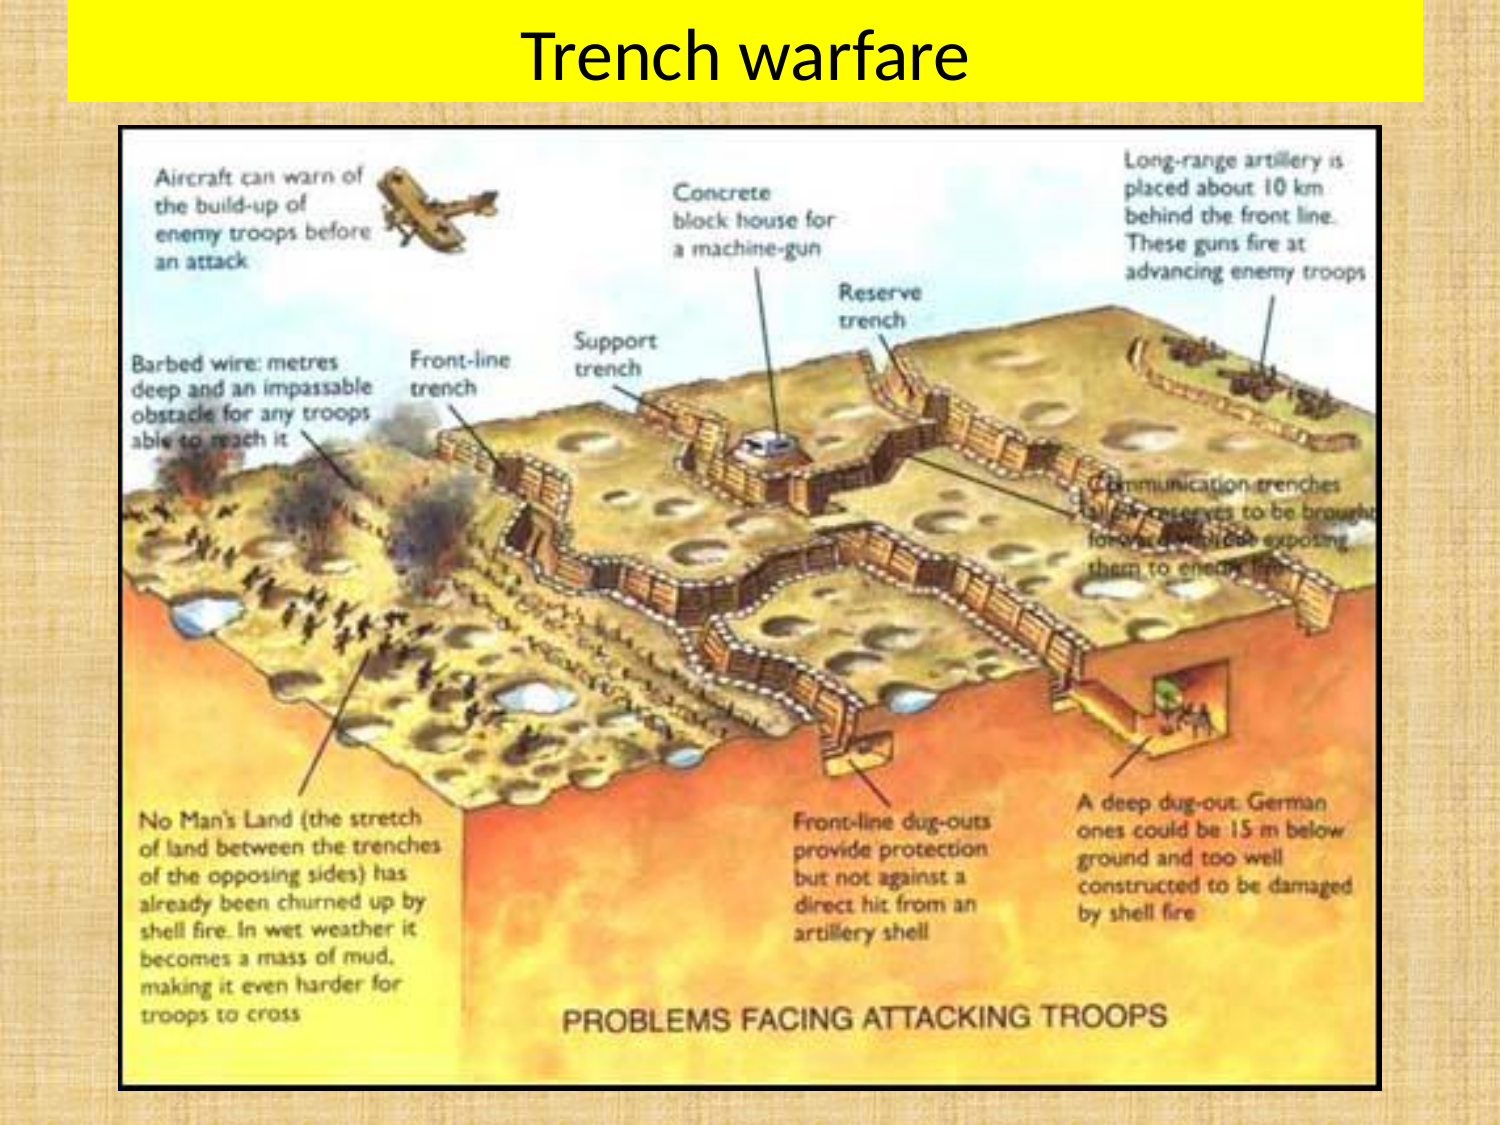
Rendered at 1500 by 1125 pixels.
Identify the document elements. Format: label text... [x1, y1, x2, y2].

title Trench warfare [67, 0, 1424, 103]
picture [0, 0, 1500, 1125]
